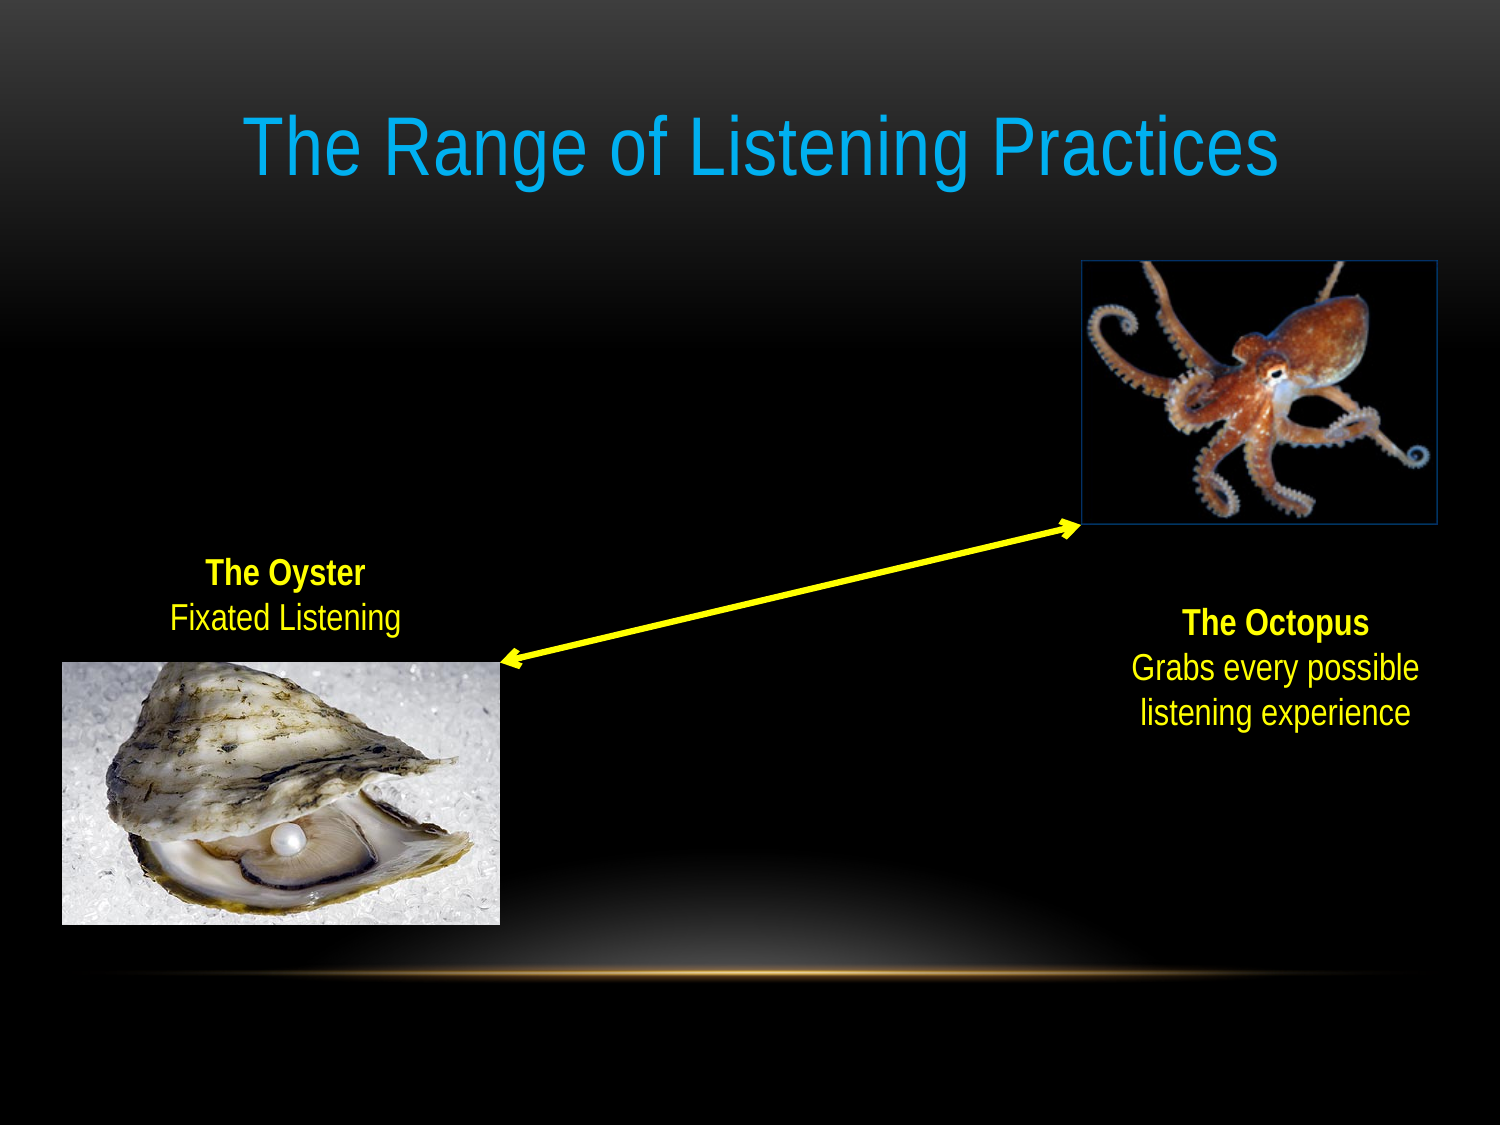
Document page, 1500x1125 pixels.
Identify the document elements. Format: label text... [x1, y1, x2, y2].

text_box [499, 524, 1082, 663]
text_box The Octopus Grabs every possible listening experience [1116, 590, 1435, 740]
picture [0, 0, 1500, 1125]
text_box The Oyster Fixated Listening [154, 540, 417, 646]
title The Range of Listening Practices [112, 75, 1413, 200]
